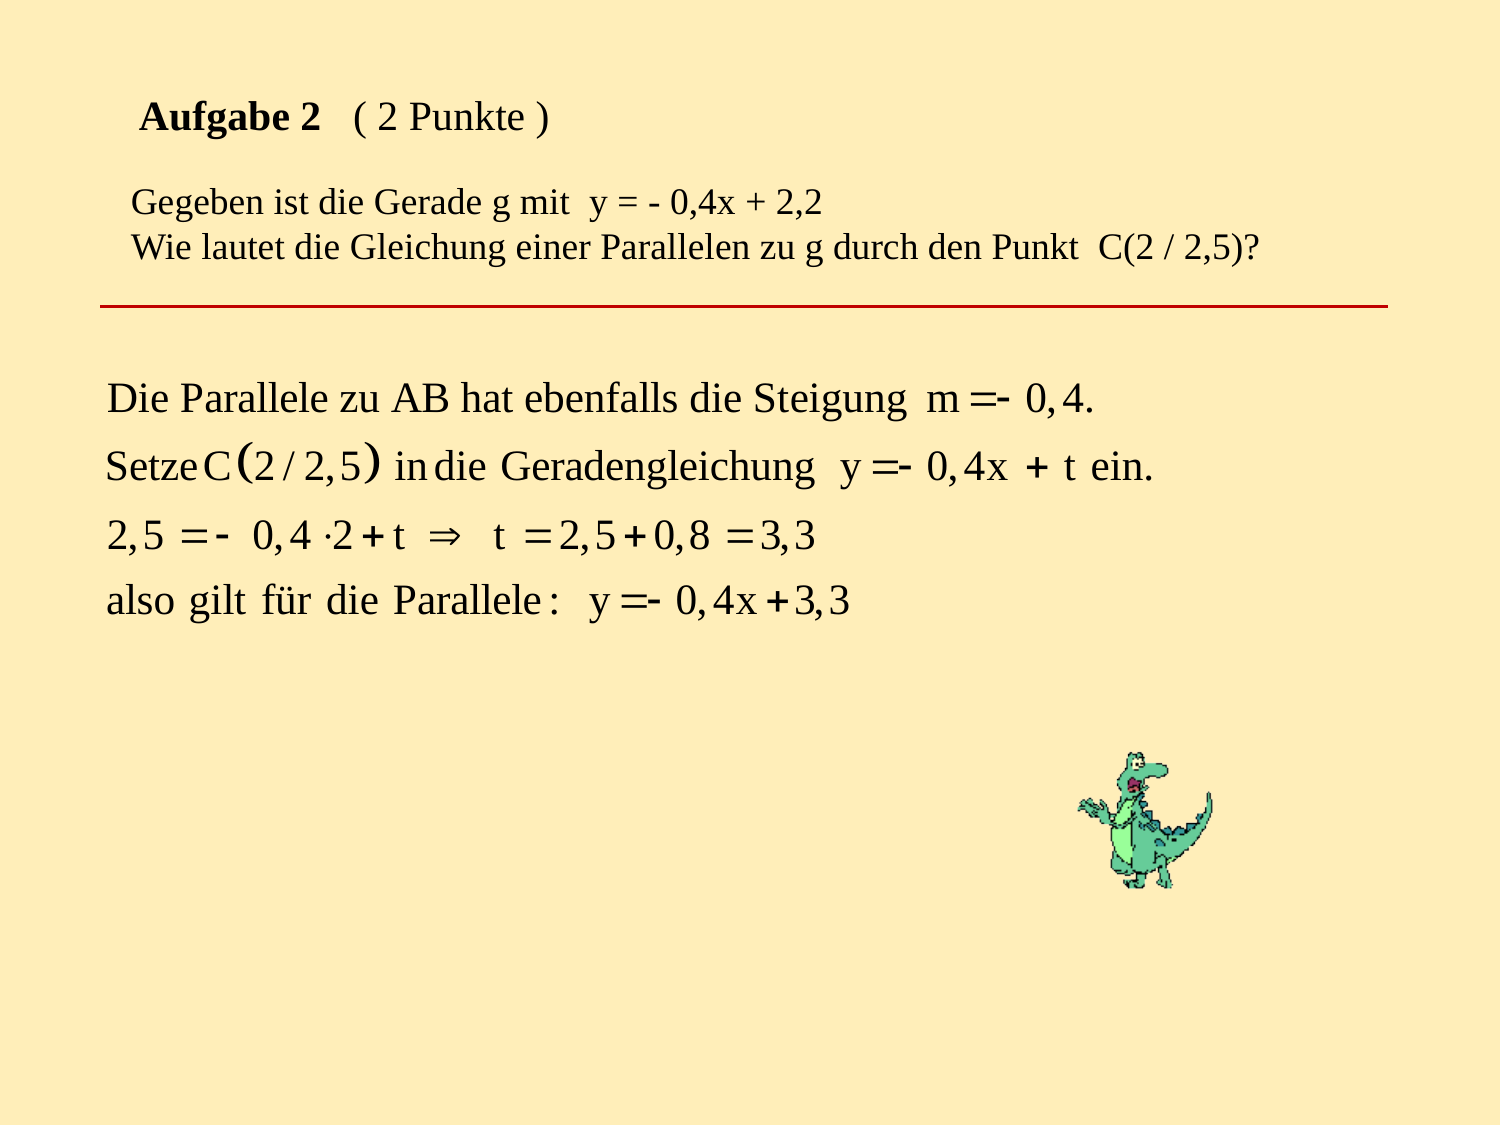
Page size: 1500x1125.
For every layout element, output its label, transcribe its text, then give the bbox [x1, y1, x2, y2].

picture [1021, 727, 1257, 900]
title Aufgabe 2 ( 2 Punkte ) [123, 66, 998, 161]
picture [100, 373, 1159, 634]
text_box Gegeben ist die Gerade g mit y = - 0,4x + 2,2 Wie lautet die Gleichung einer Parallelen zu g durch den Punkt C(2 / 2,5)? [116, 169, 1298, 275]
